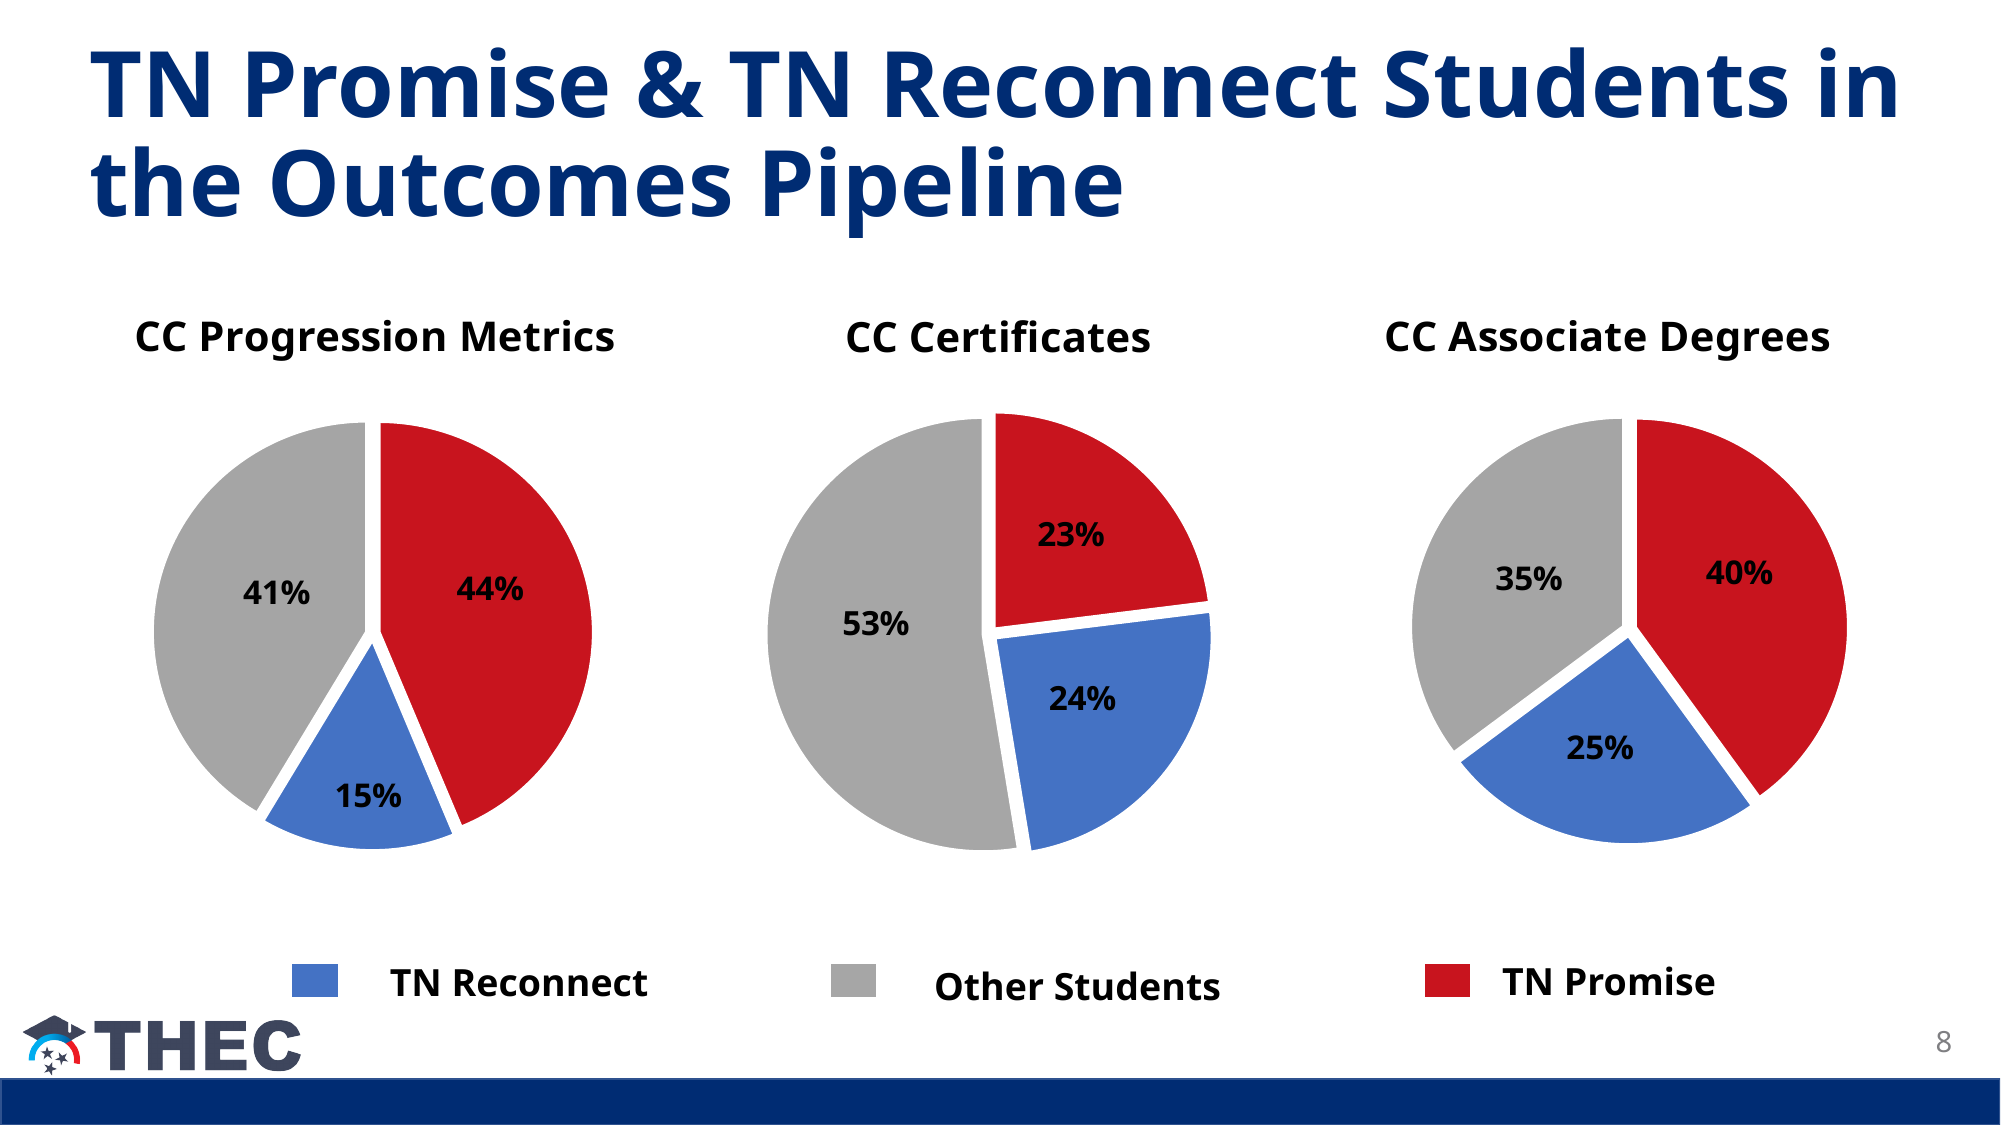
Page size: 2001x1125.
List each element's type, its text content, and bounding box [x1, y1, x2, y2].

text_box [1425, 950, 1863, 1011]
picture [0, 1013, 2000, 1125]
slide_number 8 [1862, 1015, 1968, 1076]
chart [0, 274, 1987, 920]
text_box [831, 955, 1295, 1017]
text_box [293, 951, 750, 1012]
title TN Promise & TN Reconnect Students in the Outcomes Pipeline [74, 49, 1926, 225]
